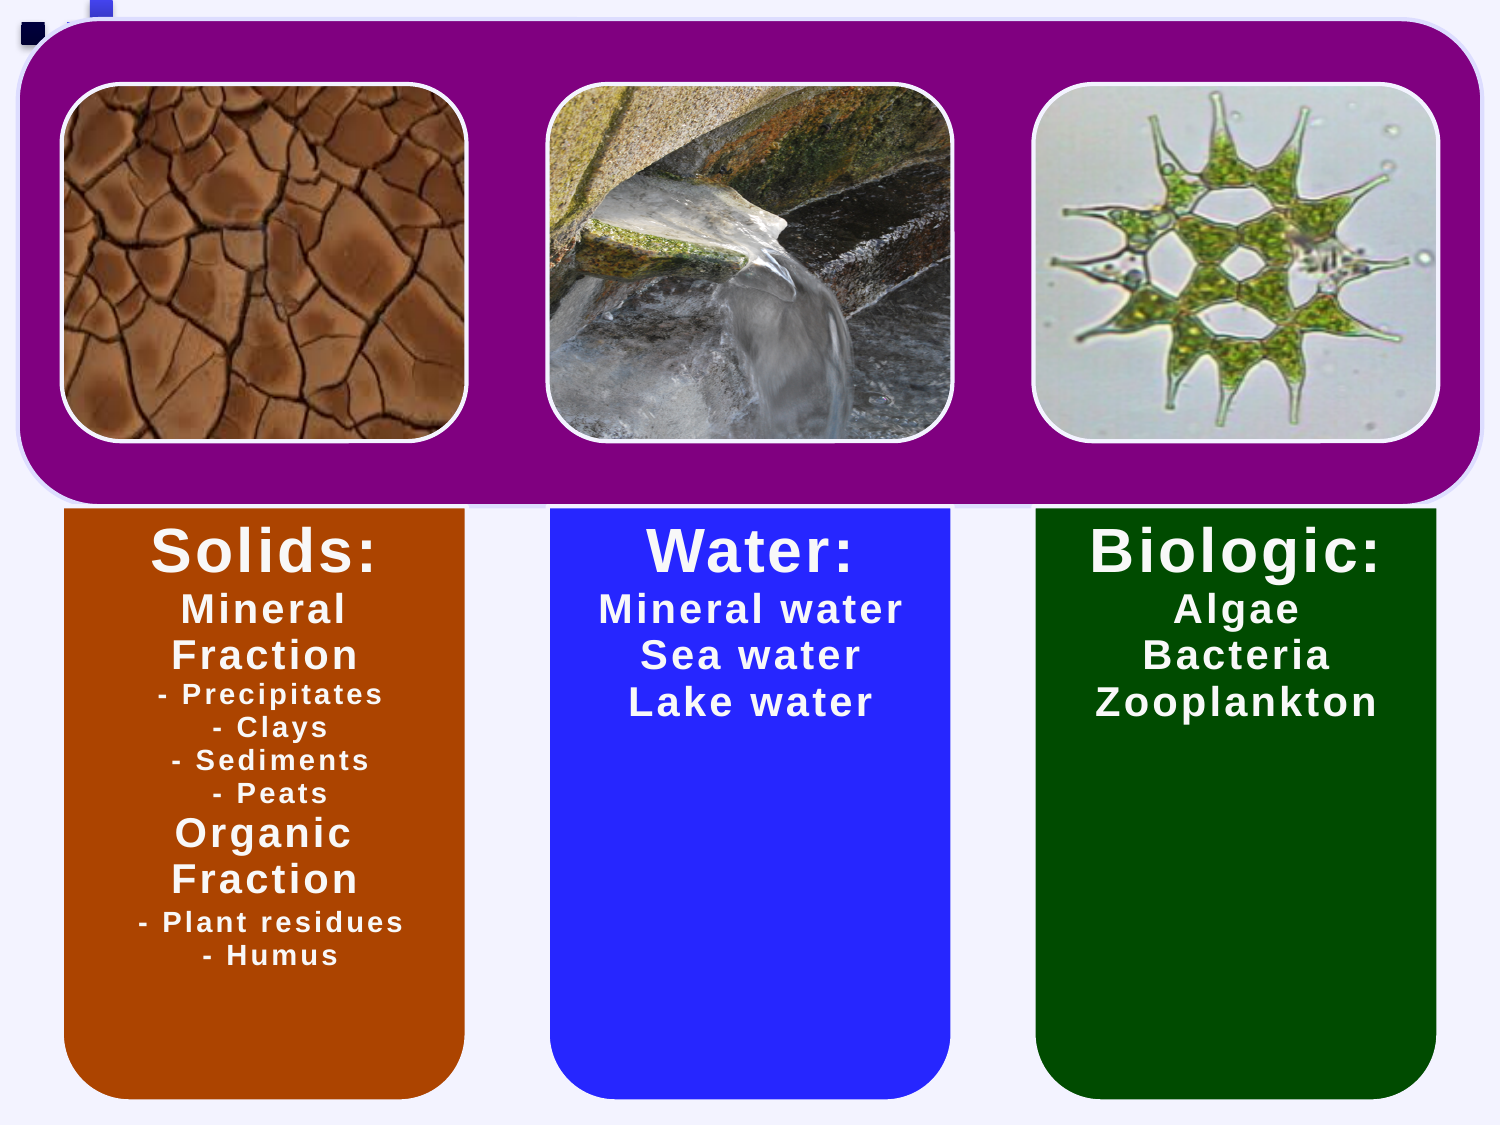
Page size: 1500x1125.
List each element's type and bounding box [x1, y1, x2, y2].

text_box [17, 18, 1483, 1102]
